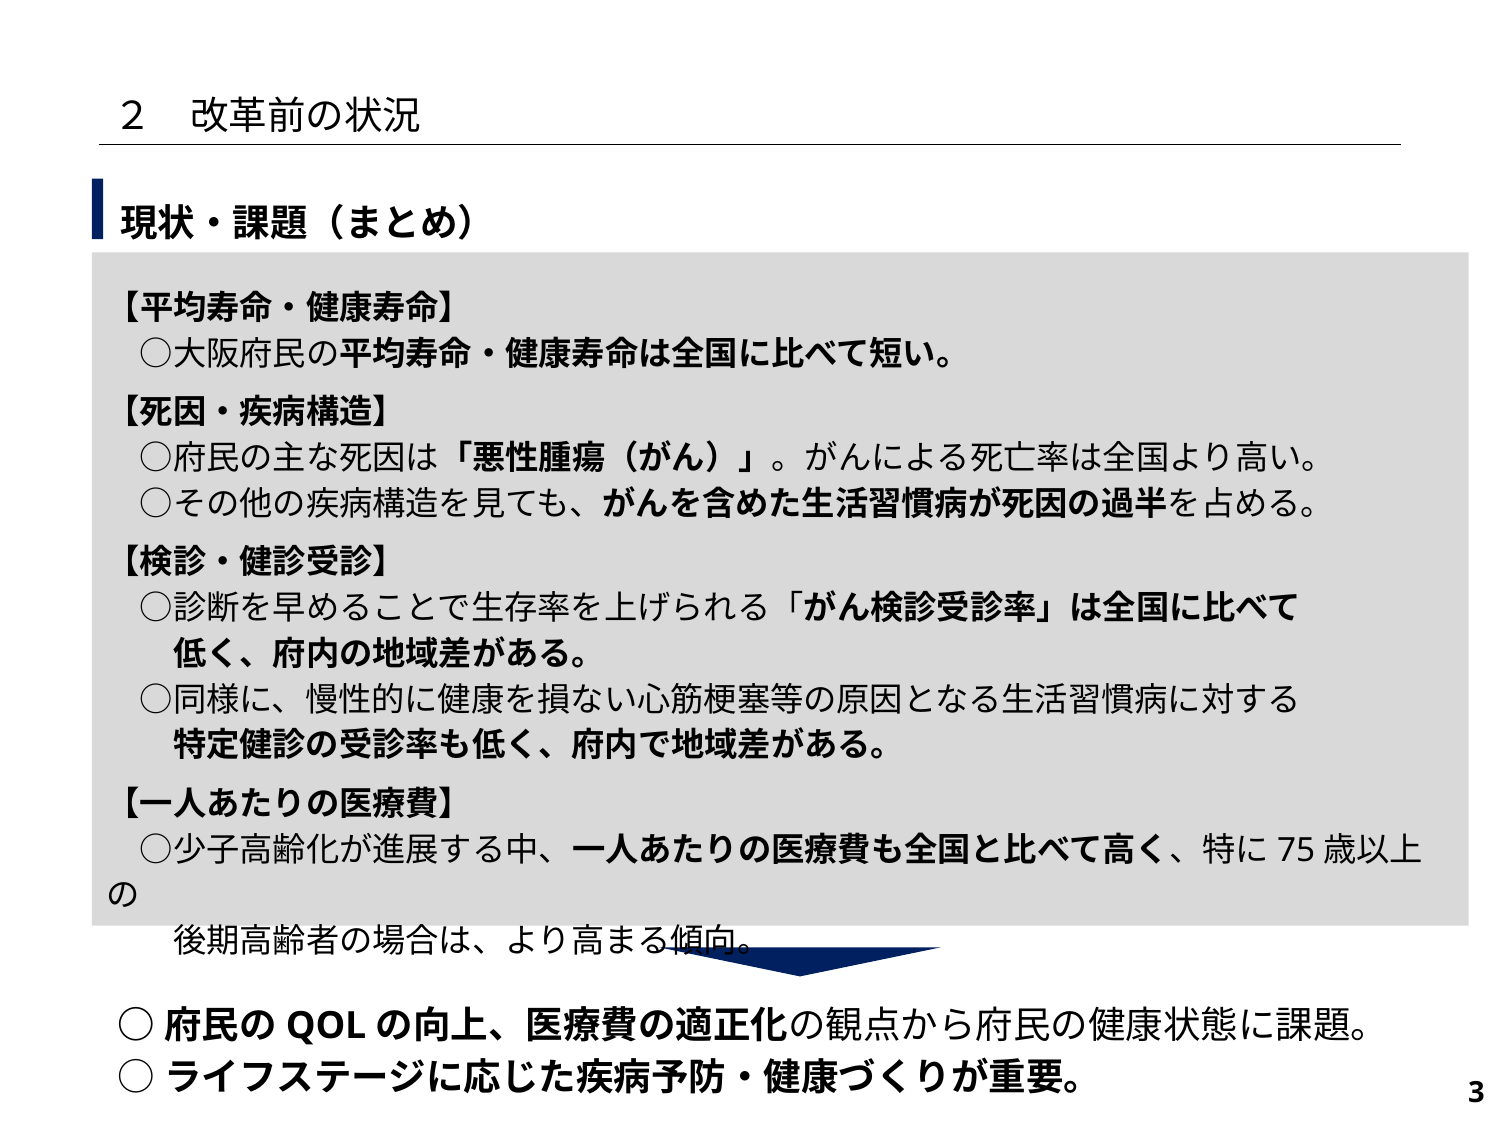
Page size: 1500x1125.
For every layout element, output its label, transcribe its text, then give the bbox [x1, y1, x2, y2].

text_box ○府民のQOLの向上、医療費の適正化の観点から府民の健康状態に課題。 ○ライフステージに応じた疾病予防・健康づくりが重要。 [103, 986, 1498, 1106]
text_box ２ 改革前の状況 [98, 83, 1102, 144]
text_box 【平均寿命・健康寿命】 ○大阪府民の平均寿命・健康寿命は全国に比べて短い。 【死因・疾病構造】 ○府民の主な死因は「悪性腫瘍（がん）」。がんによる死亡率は全国より高い。 ○その他の疾病構造を見ても、がんを含めた生活習慣病が死因の過半を占める。 【検診・健診受診】 ○診断を早めることで生存率を上げられる「がん検診受診率」は全国に比べて 低く、府内の地域差がある。 ○同様に、慢性的に健康を損ない心筋梗塞等の原因となる生活習慣病に対する 特定健診の受診率も低く、府内で地域差がある。 【一人あたりの医療費】 ○少子高齢化が進展する中、一人あたりの医療費も全国と比べて高く、特に75歳以上の 後期高齢者の場合は、より高まる傾向。 [91, 272, 1469, 967]
text_box [90, 250, 1471, 928]
text_box [90, 177, 105, 241]
text_box 214 [1162, 1063, 1500, 1124]
text_box 現状・課題（まとめ） [105, 191, 880, 252]
text_box [743, 967, 856, 979]
